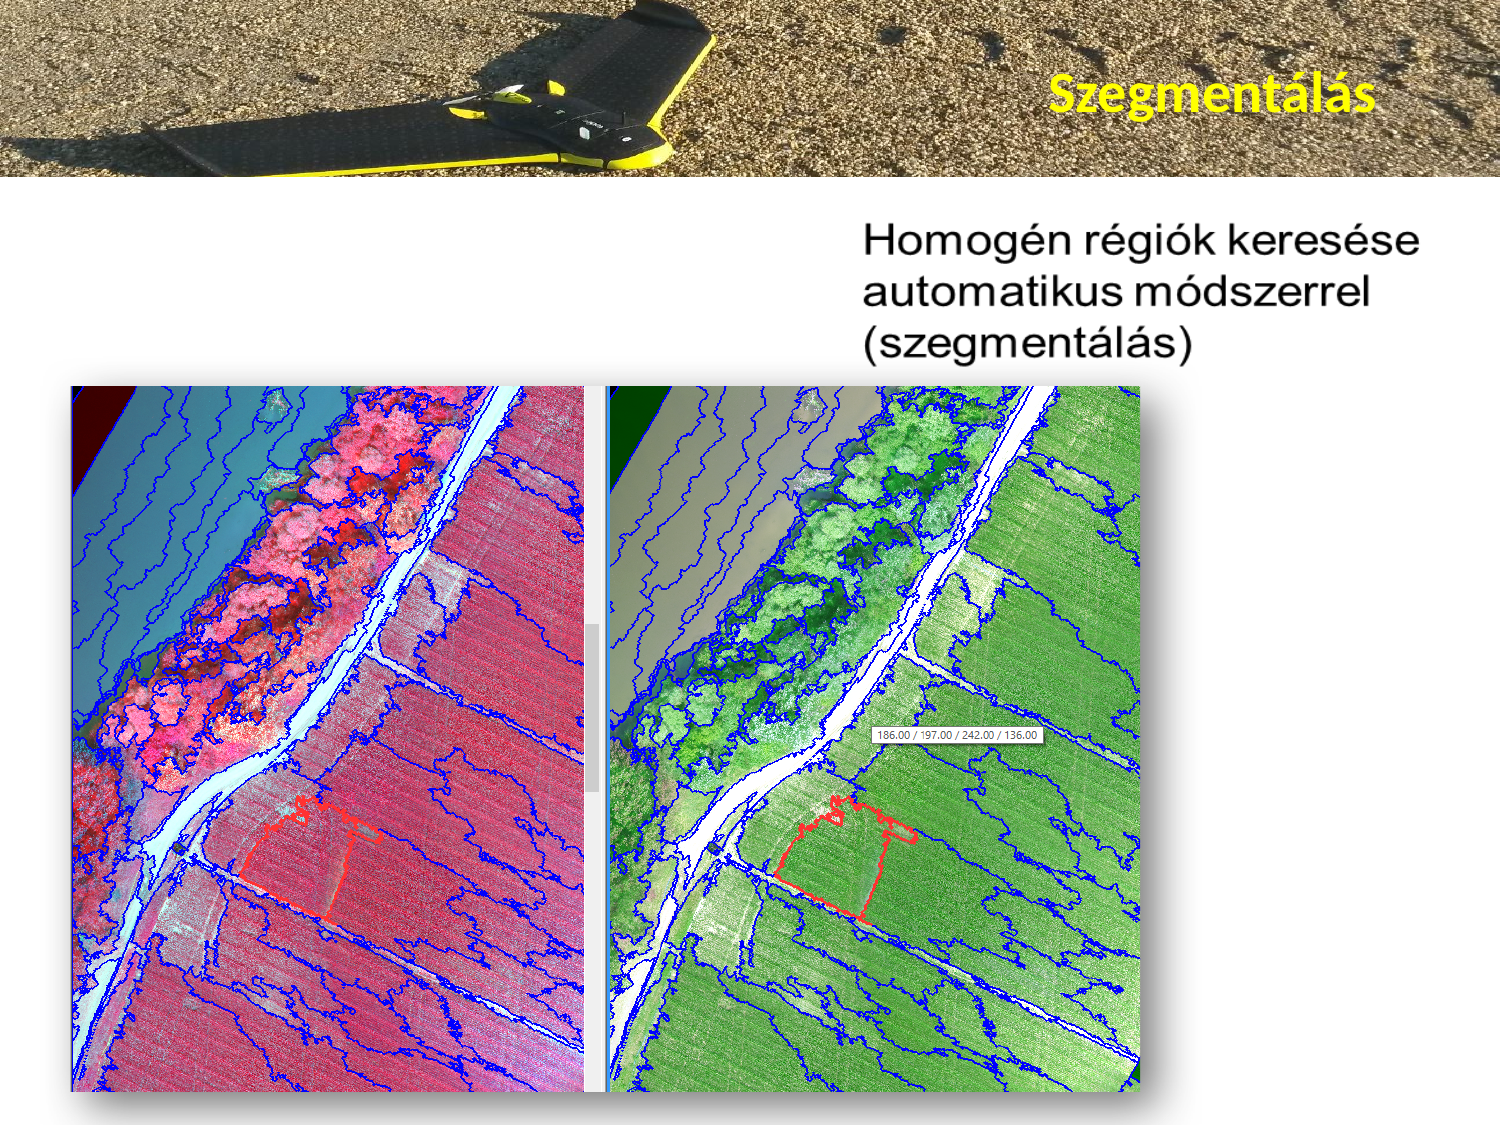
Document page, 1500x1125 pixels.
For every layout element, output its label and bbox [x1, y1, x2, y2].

picture [0, 0, 1500, 178]
picture [70, 198, 1466, 1092]
